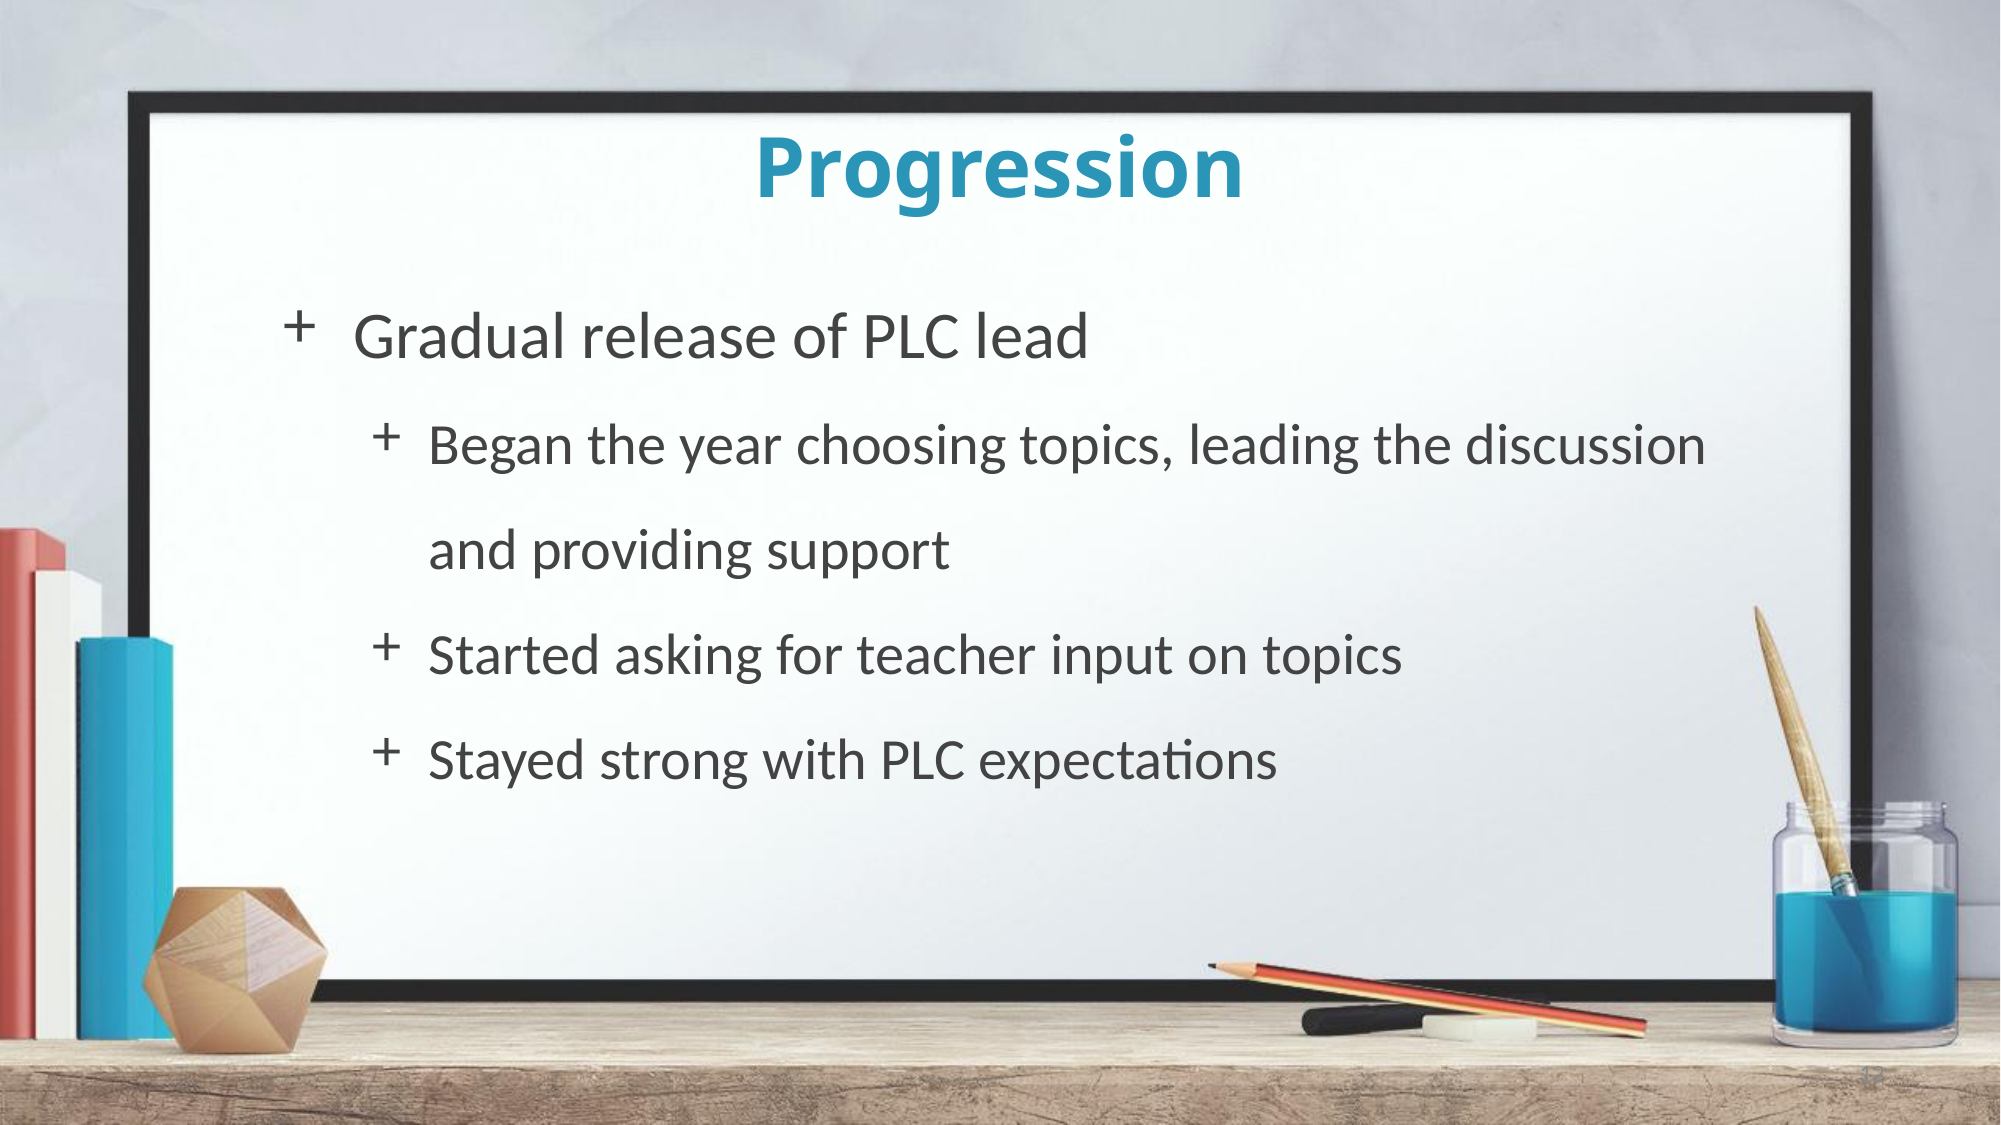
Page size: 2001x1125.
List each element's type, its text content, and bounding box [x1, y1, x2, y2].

picture [0, 0, 2001, 1125]
title Progression [99, 70, 1900, 258]
list Gradual release of PLC lead Began the year choosing topics, leading the discussion and providing support Started asking for teacher input on topics Stayed strong with PLC expectations [263, 243, 1750, 1005]
text_box 12 [1433, 1042, 1900, 1103]
